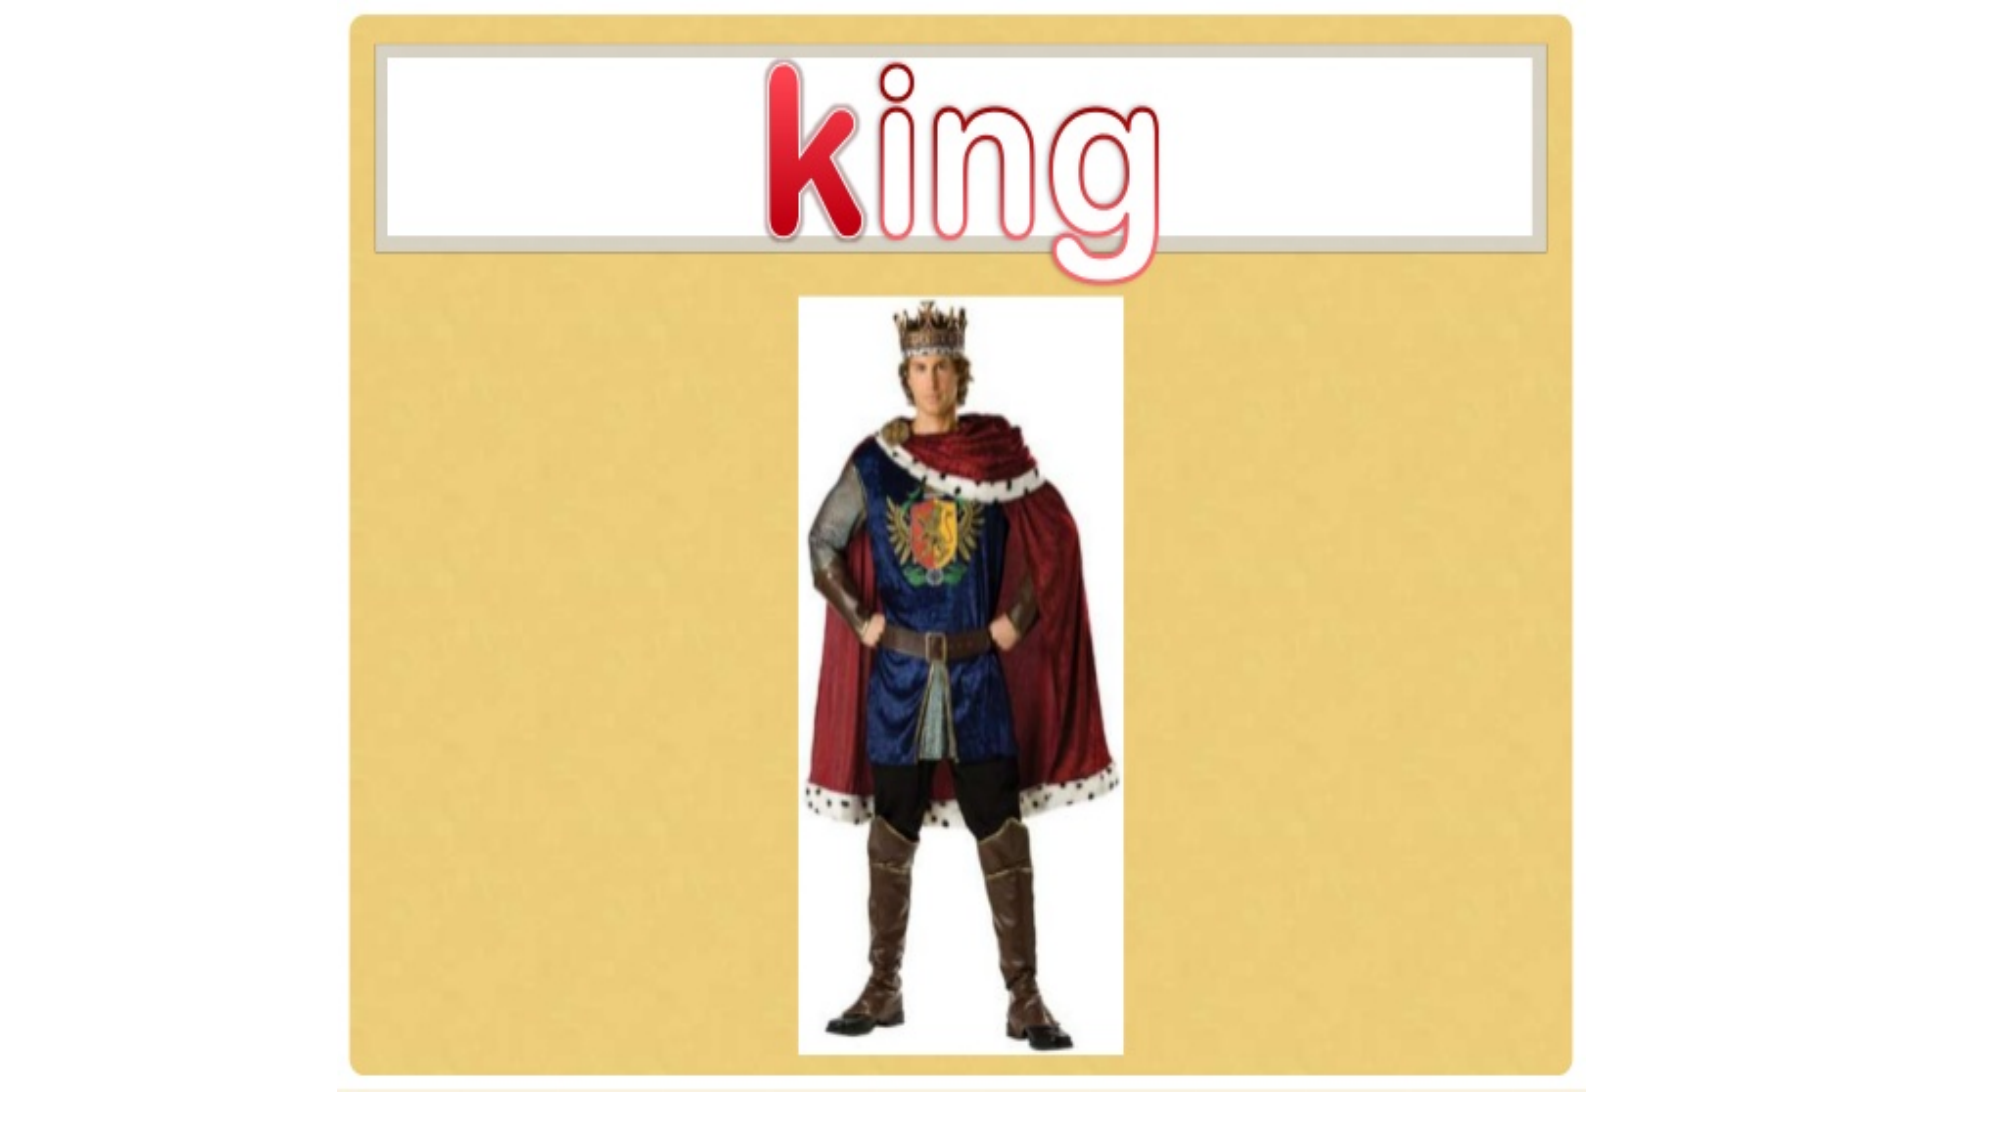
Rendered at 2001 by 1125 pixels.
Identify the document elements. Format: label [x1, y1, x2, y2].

picture [337, 0, 1586, 1092]
